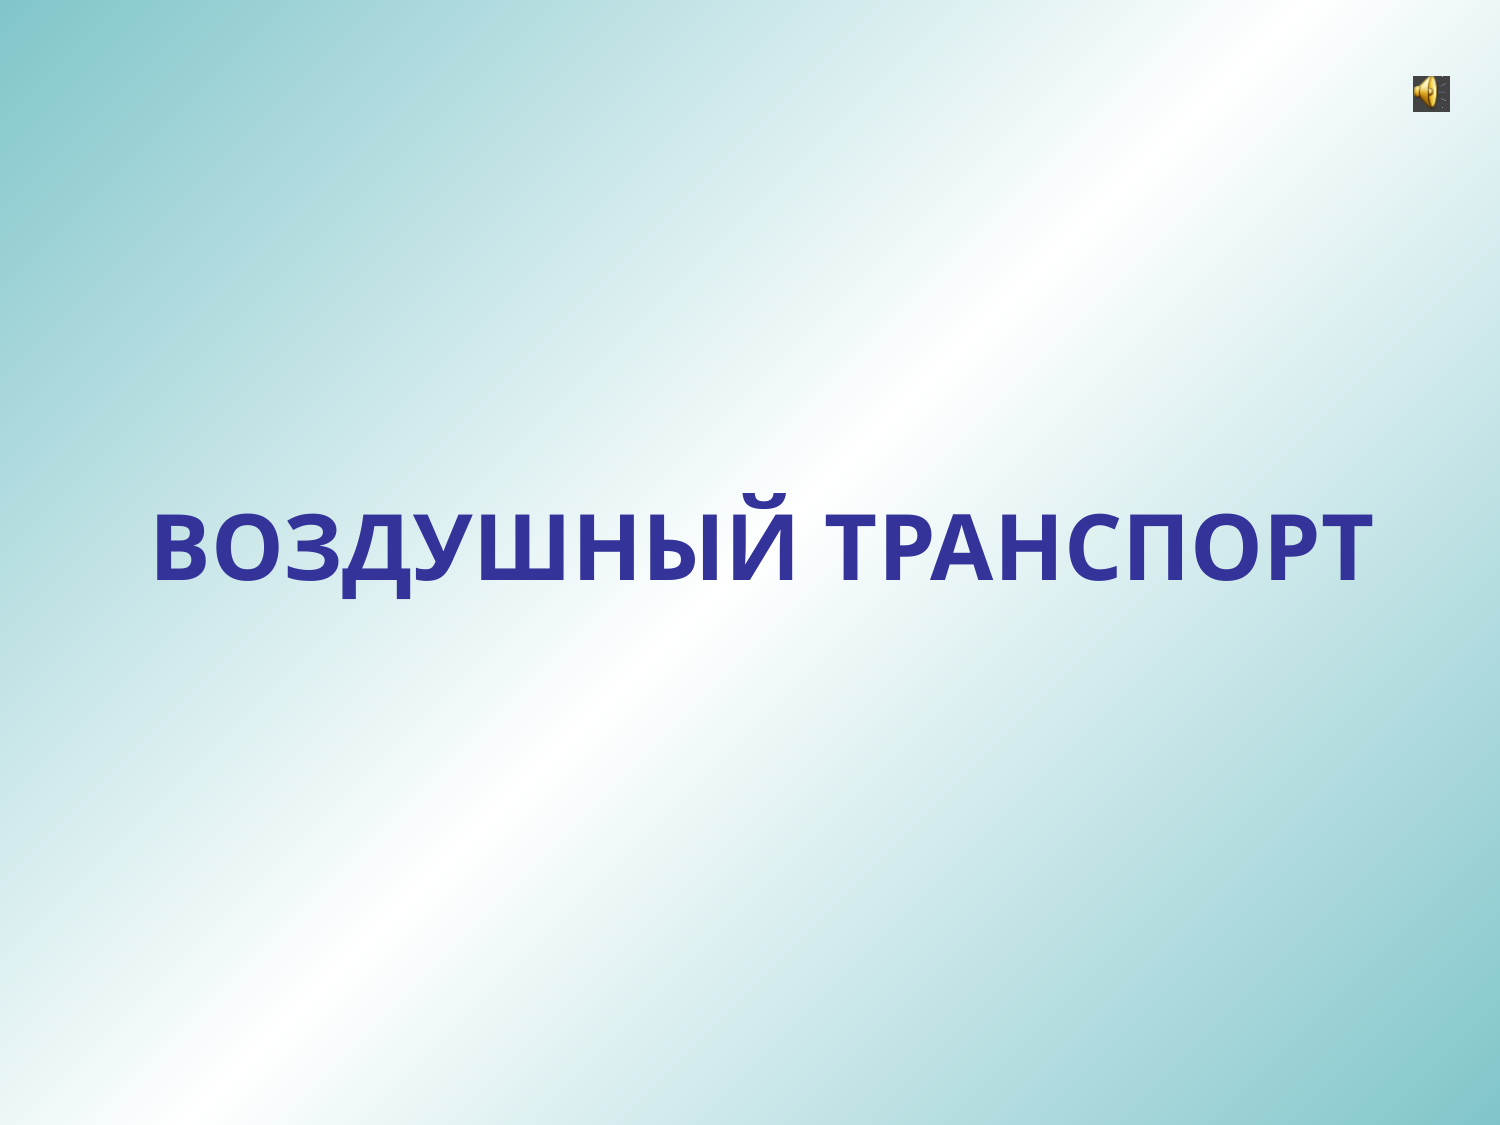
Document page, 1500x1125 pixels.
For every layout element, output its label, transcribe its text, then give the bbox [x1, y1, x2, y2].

title ВОЗДУШНЫЙ ТРАНСПОРТ [87, 450, 1438, 638]
picture [1412, 74, 1451, 114]
